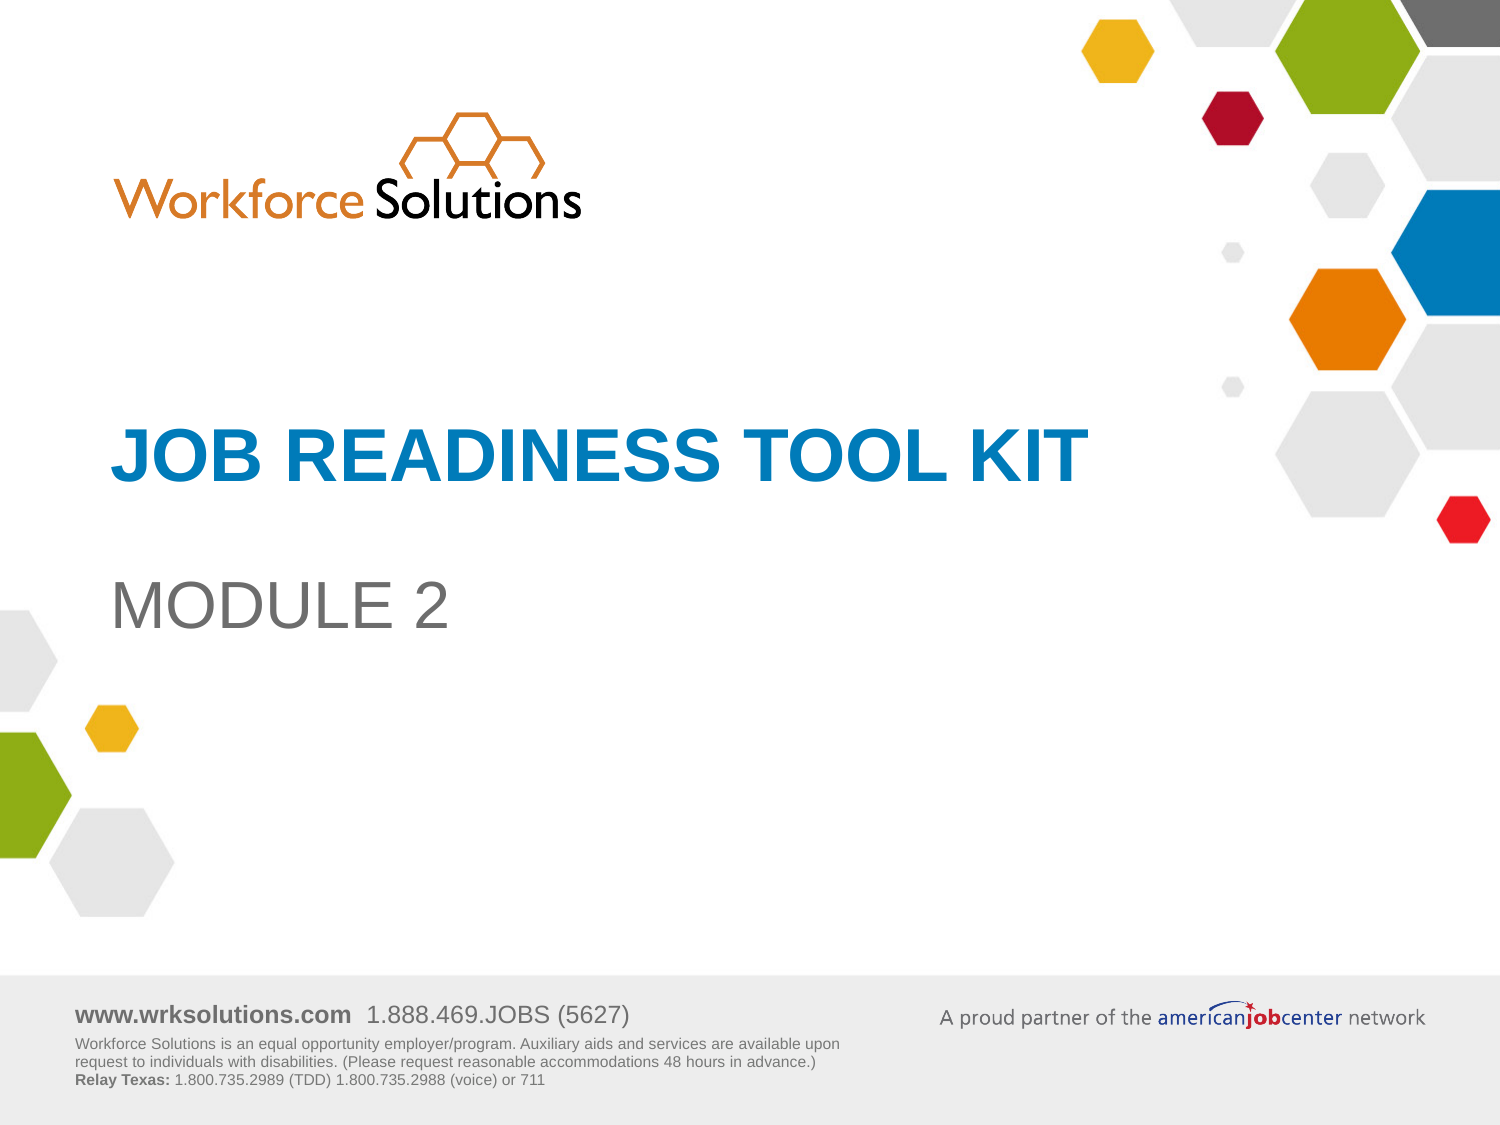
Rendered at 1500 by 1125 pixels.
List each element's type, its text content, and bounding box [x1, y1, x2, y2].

subtitle MODULE 2 [109, 583, 960, 735]
title Job readiness tool kit [109, 290, 1101, 497]
picture [0, 0, 1500, 1125]
